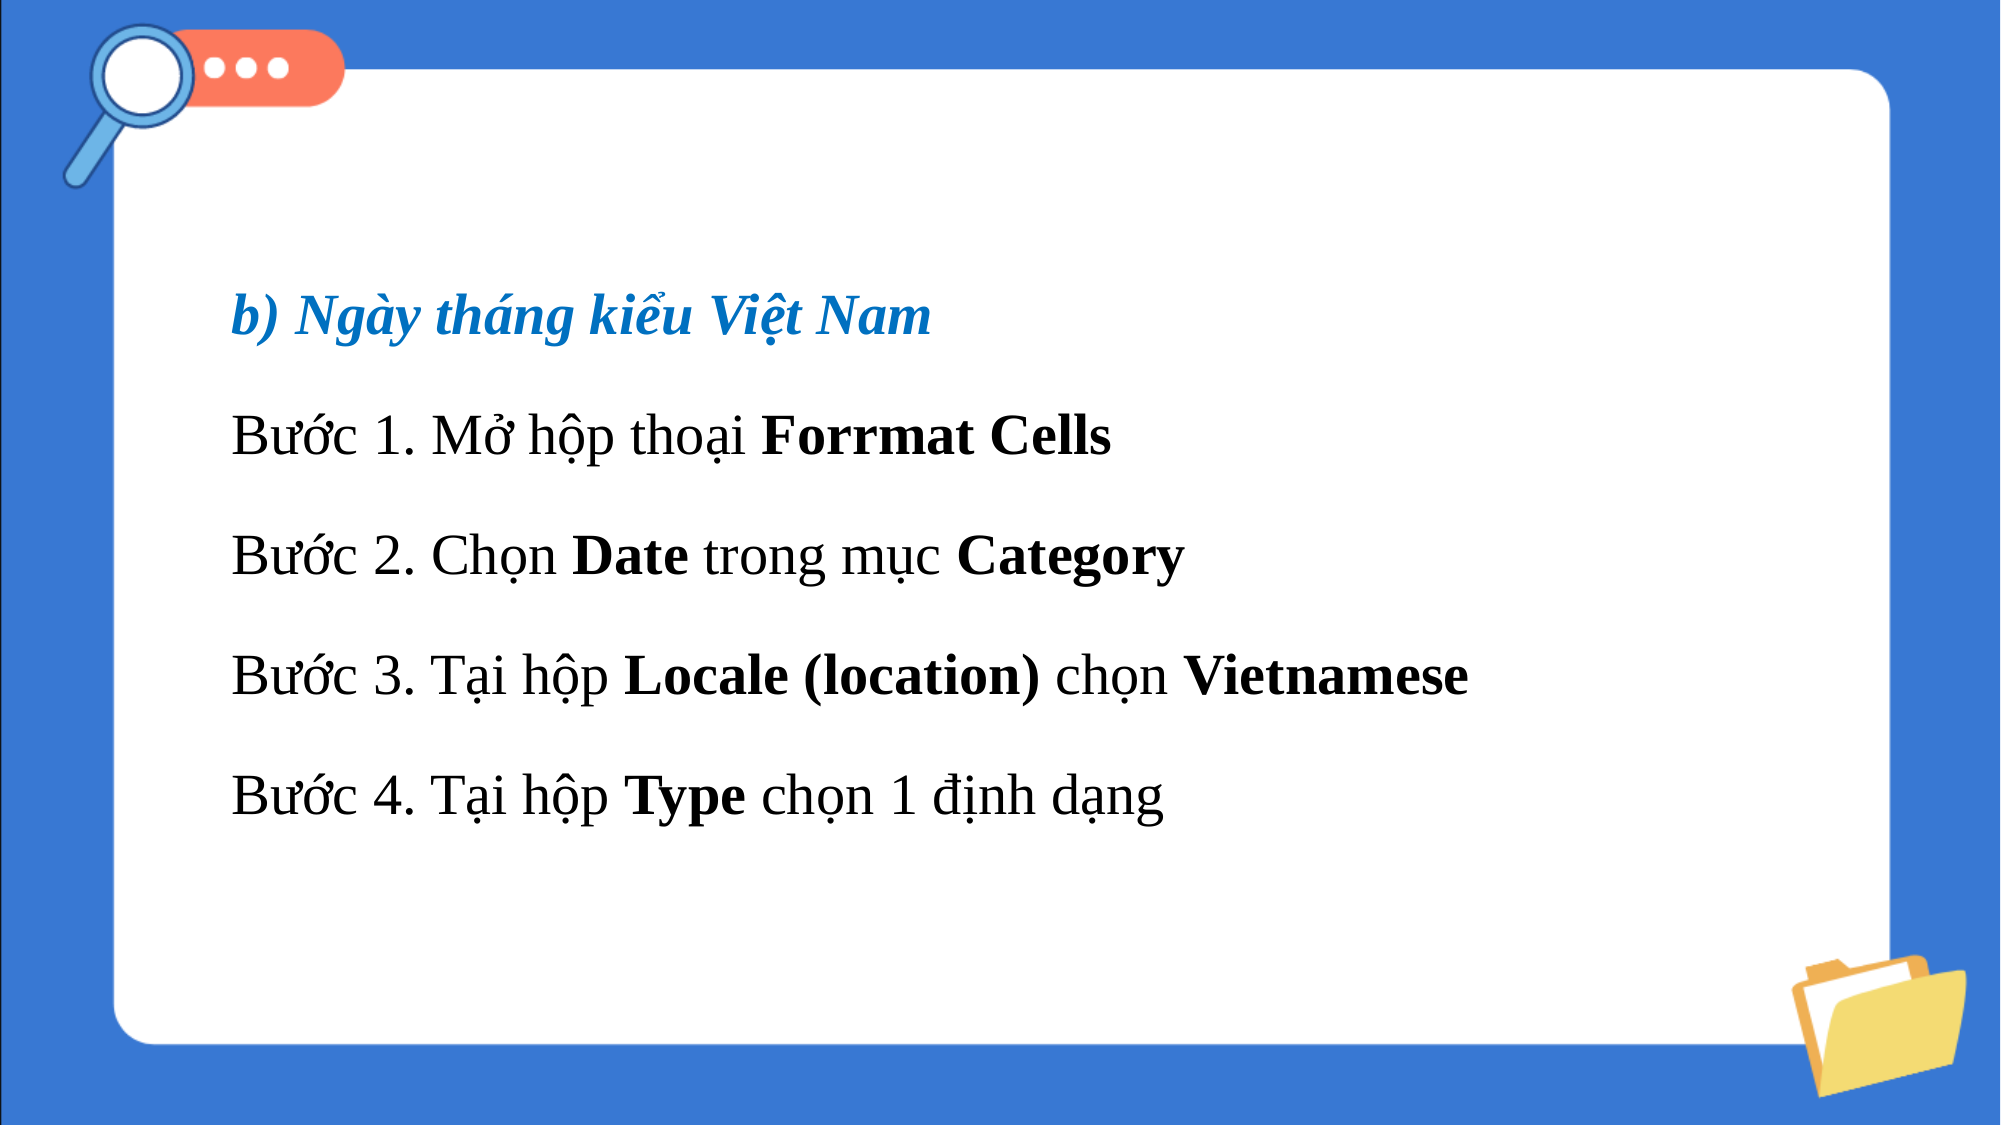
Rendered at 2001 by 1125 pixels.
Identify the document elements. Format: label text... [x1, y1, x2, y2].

text_box b) Ngày tháng kiểu Việt Nam Bước 1. Mở hộp thoại Forrmat Cells Bước 2. Chọn Date trong mục Category Bước 3. Tại hộp Locale (location) chọn Vietnamese Bước 4. Tại hộp Type chọn 1 định dạng [217, 268, 1782, 834]
picture [0, 0, 2001, 1125]
